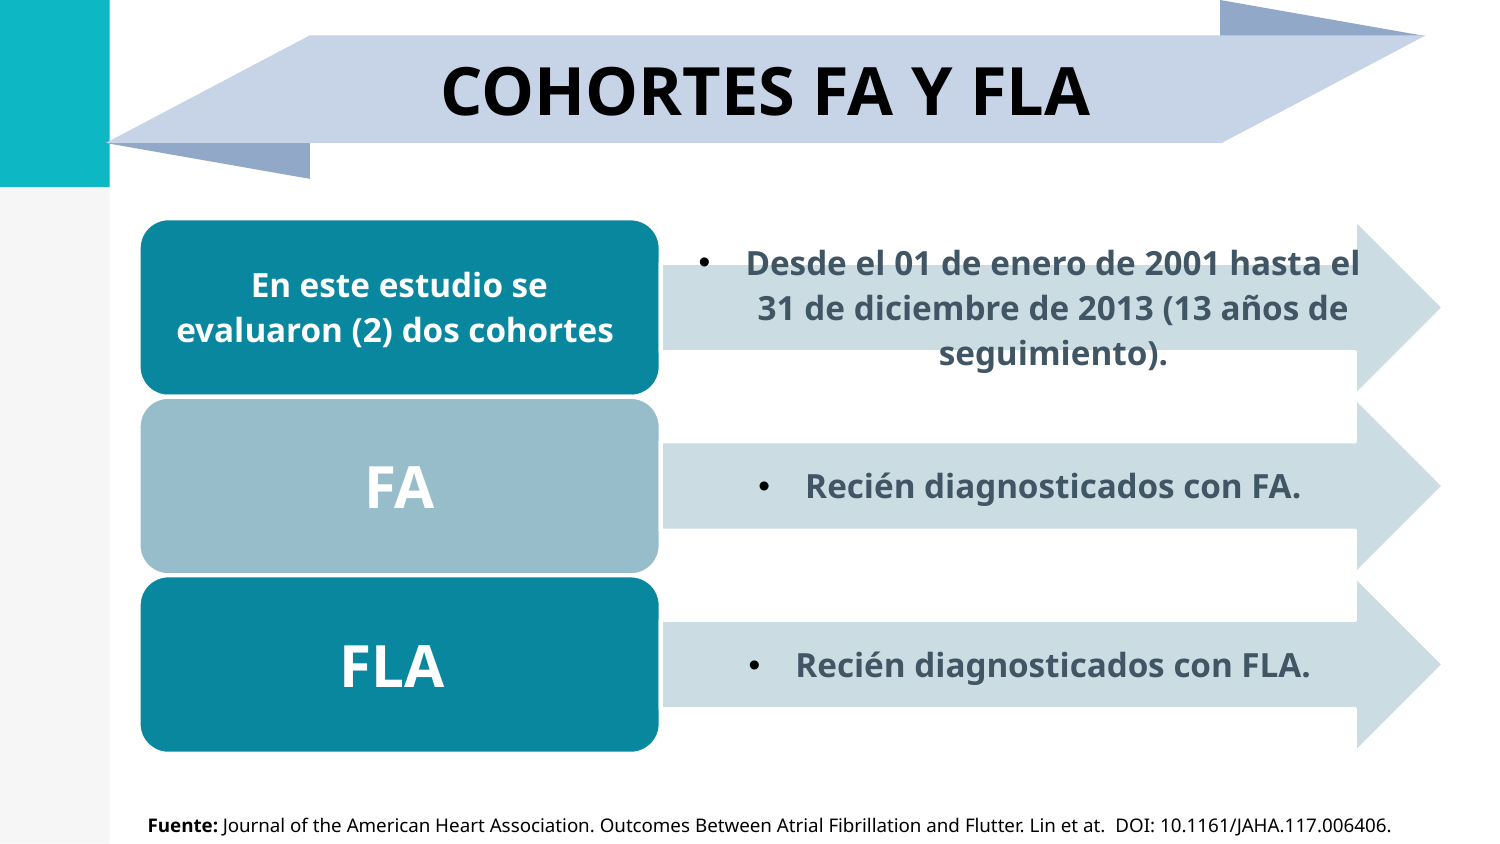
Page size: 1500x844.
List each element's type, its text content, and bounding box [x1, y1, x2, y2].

text_box Fuente: Journal of the American Heart Association. Outcomes Between Atrial Fibrillation and Flutter. Lin et at. DOI: 10.1161/JAHA.117.006406. [132, 805, 1457, 844]
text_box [138, 217, 1445, 754]
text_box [105, 0, 1426, 180]
